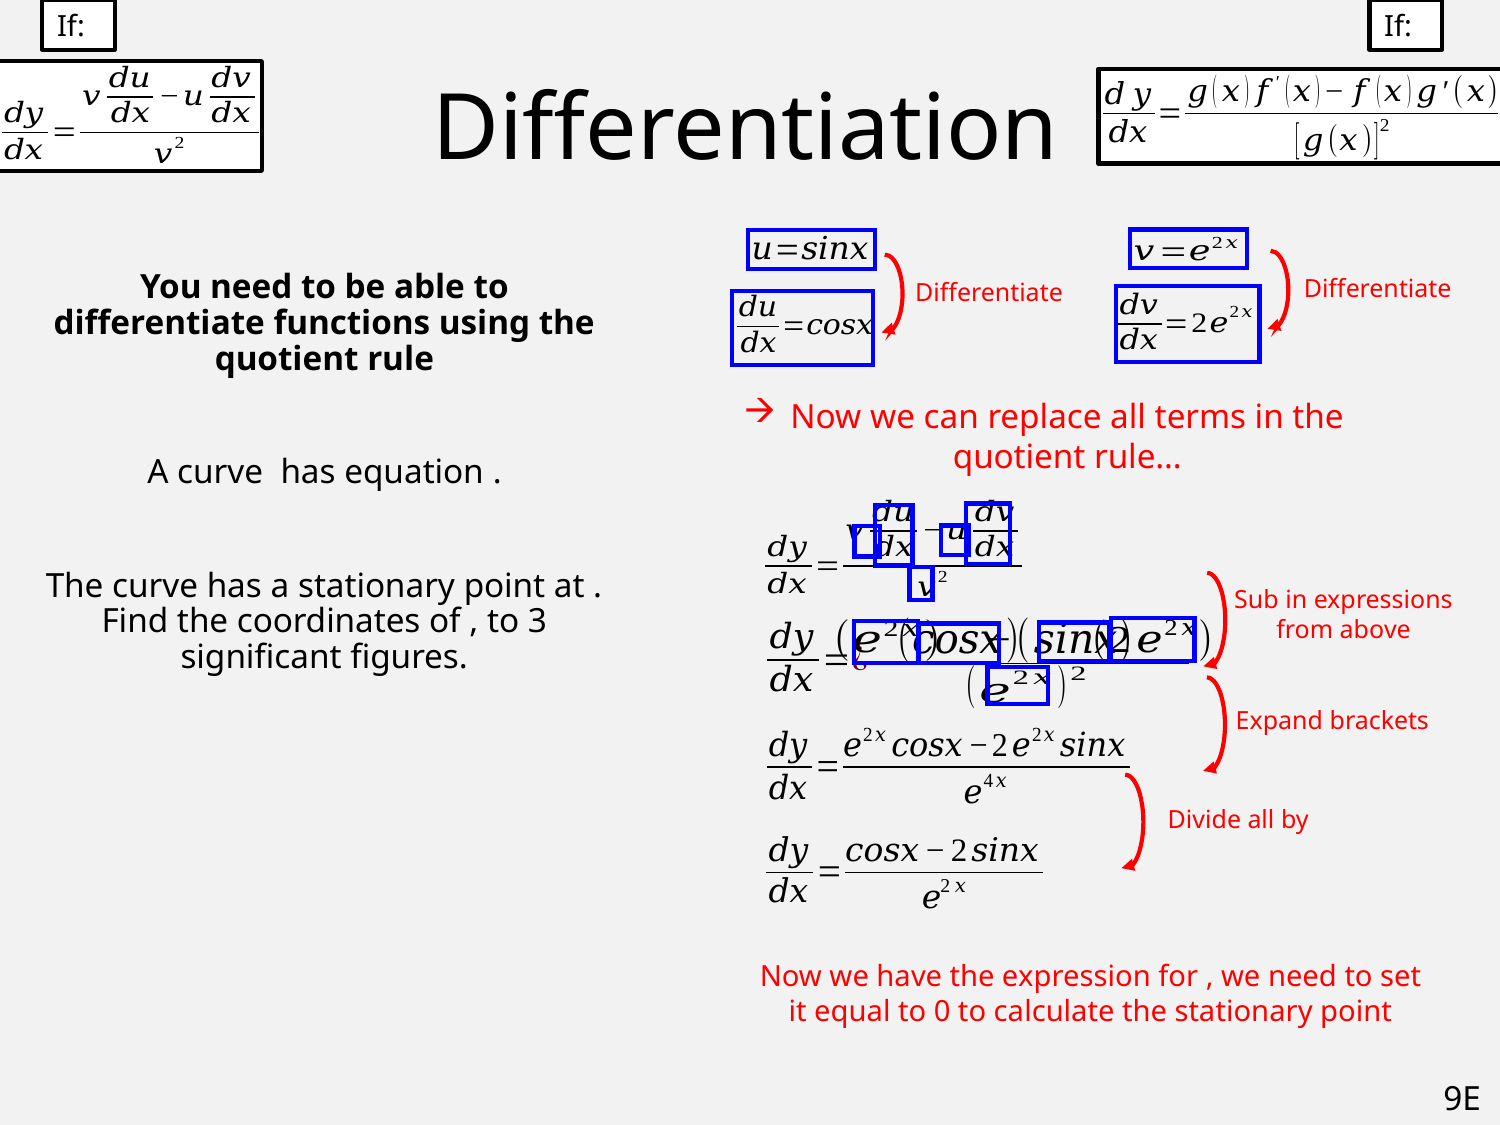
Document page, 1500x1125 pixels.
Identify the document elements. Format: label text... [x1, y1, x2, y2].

text_box [965, 503, 1011, 565]
text_box [881, 254, 901, 335]
text_box [1115, 285, 1261, 363]
text_box [874, 504, 914, 567]
text_box [853, 525, 874, 558]
text_box [1206, 676, 1223, 697]
text_box [940, 525, 965, 556]
text_box [1267, 250, 1287, 331]
text_box Now we can replace all terms in the quotient rule… [670, 387, 1419, 483]
text_box [1110, 617, 1195, 662]
text_box [918, 622, 1000, 663]
text_box [1203, 652, 1222, 670]
text_box [853, 620, 919, 664]
text_box Differentiate [1272, 264, 1484, 310]
text_box [1121, 774, 1144, 871]
text_box [908, 566, 934, 601]
text_box Sub in expressions from above [1205, 576, 1482, 652]
title Differentiation [98, 21, 1393, 239]
text_box 9E [1428, 1069, 1500, 1125]
text_box Expand brackets [1194, 697, 1471, 742]
text_box [1129, 228, 1248, 269]
text_box [1203, 742, 1225, 774]
text_box [986, 666, 1049, 705]
text_box Differentiate [885, 268, 1093, 314]
text_box [747, 229, 876, 270]
text_box [1038, 622, 1110, 662]
text_box [731, 290, 874, 366]
